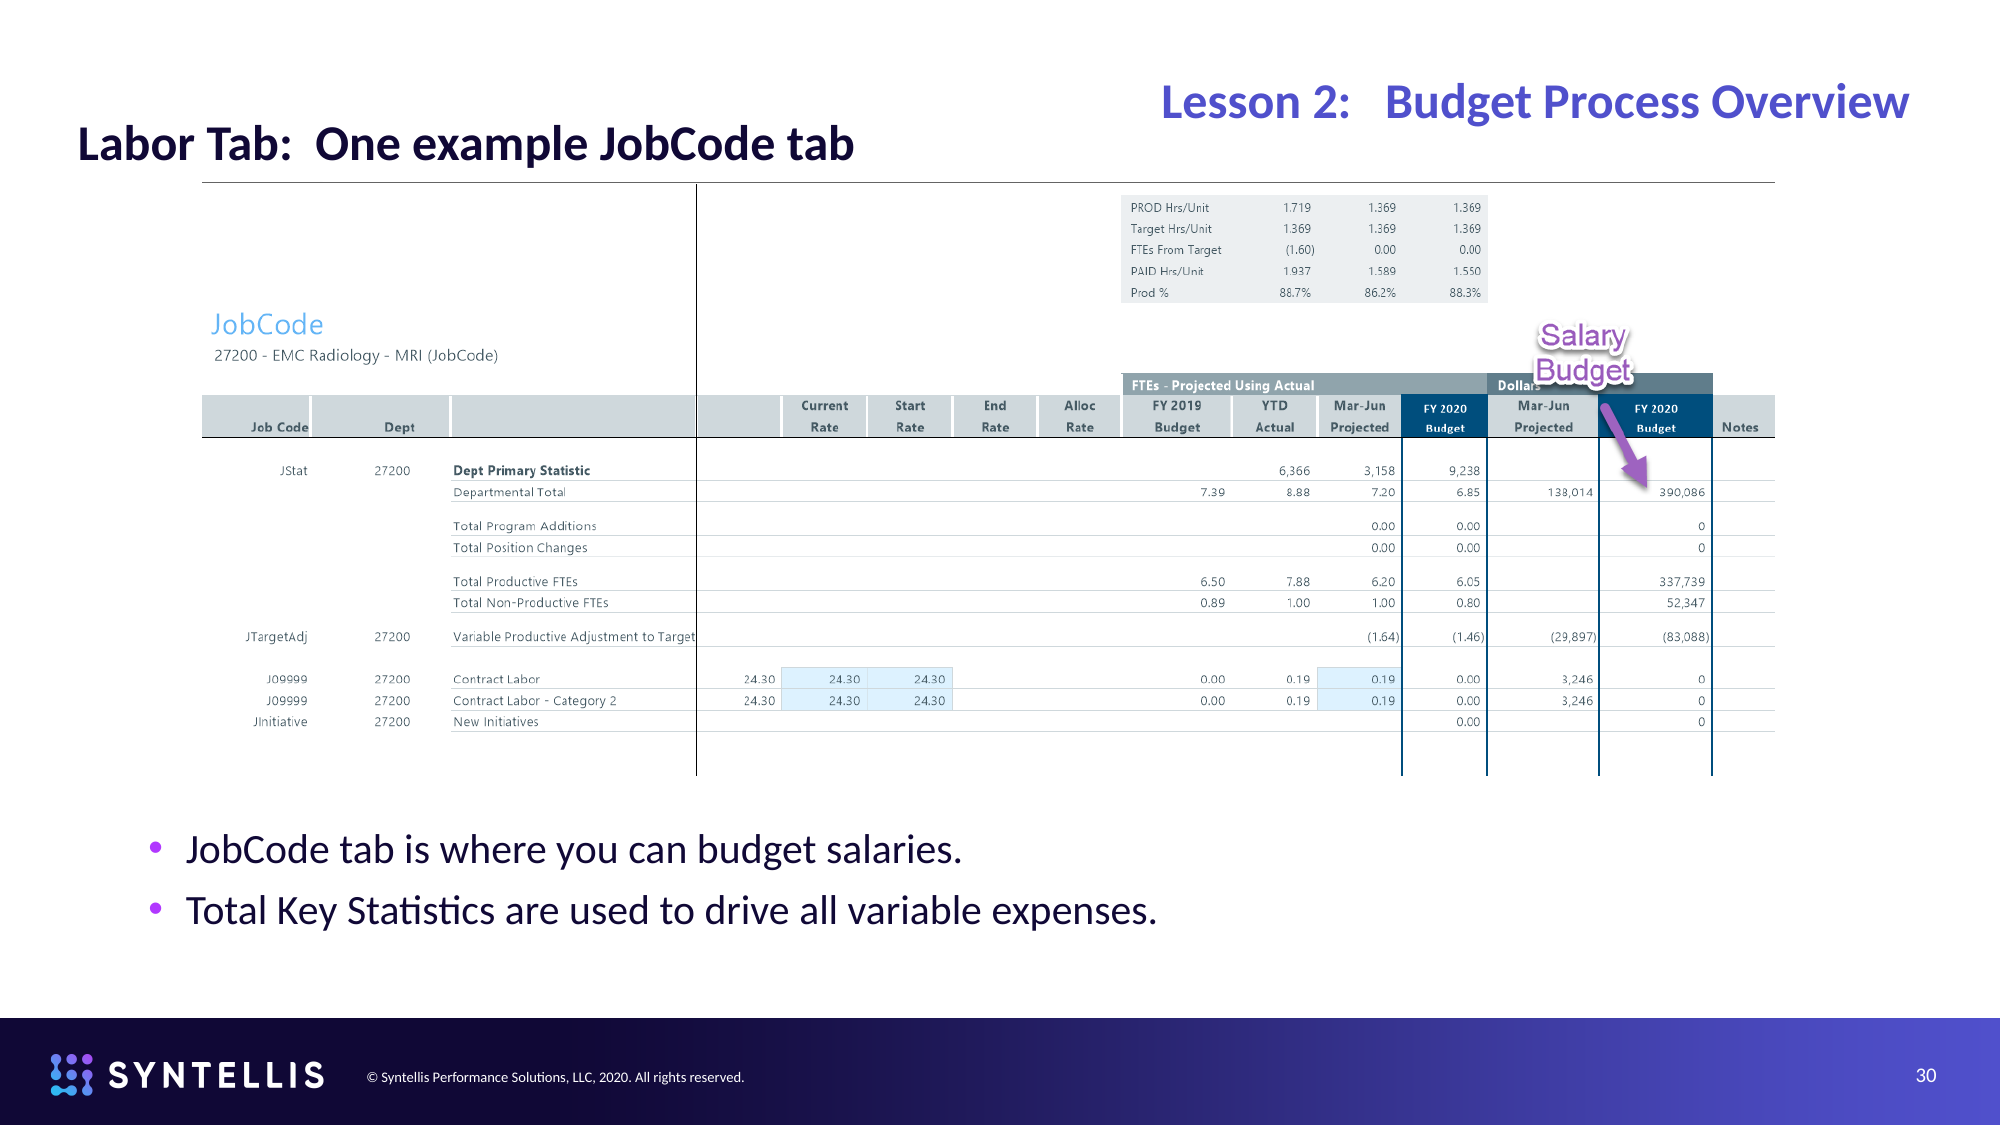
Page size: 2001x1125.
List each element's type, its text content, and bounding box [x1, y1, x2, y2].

picture [0, 1018, 2000, 1125]
title Lesson 2: Budget Process Overview [74, 31, 1926, 137]
text_box Labor Tab: One example JobCode tab [62, 73, 1914, 179]
footer © Syntellis Performance Solutions, LLC, 2020. All rights reserved. [351, 1046, 1027, 1107]
picture [202, 181, 1775, 776]
slide_number 30 [1501, 1044, 1952, 1105]
text_box JobCode tab is where you can budget salaries. Total Key Statistics are used to drive all variable expenses. [58, 814, 1926, 1001]
